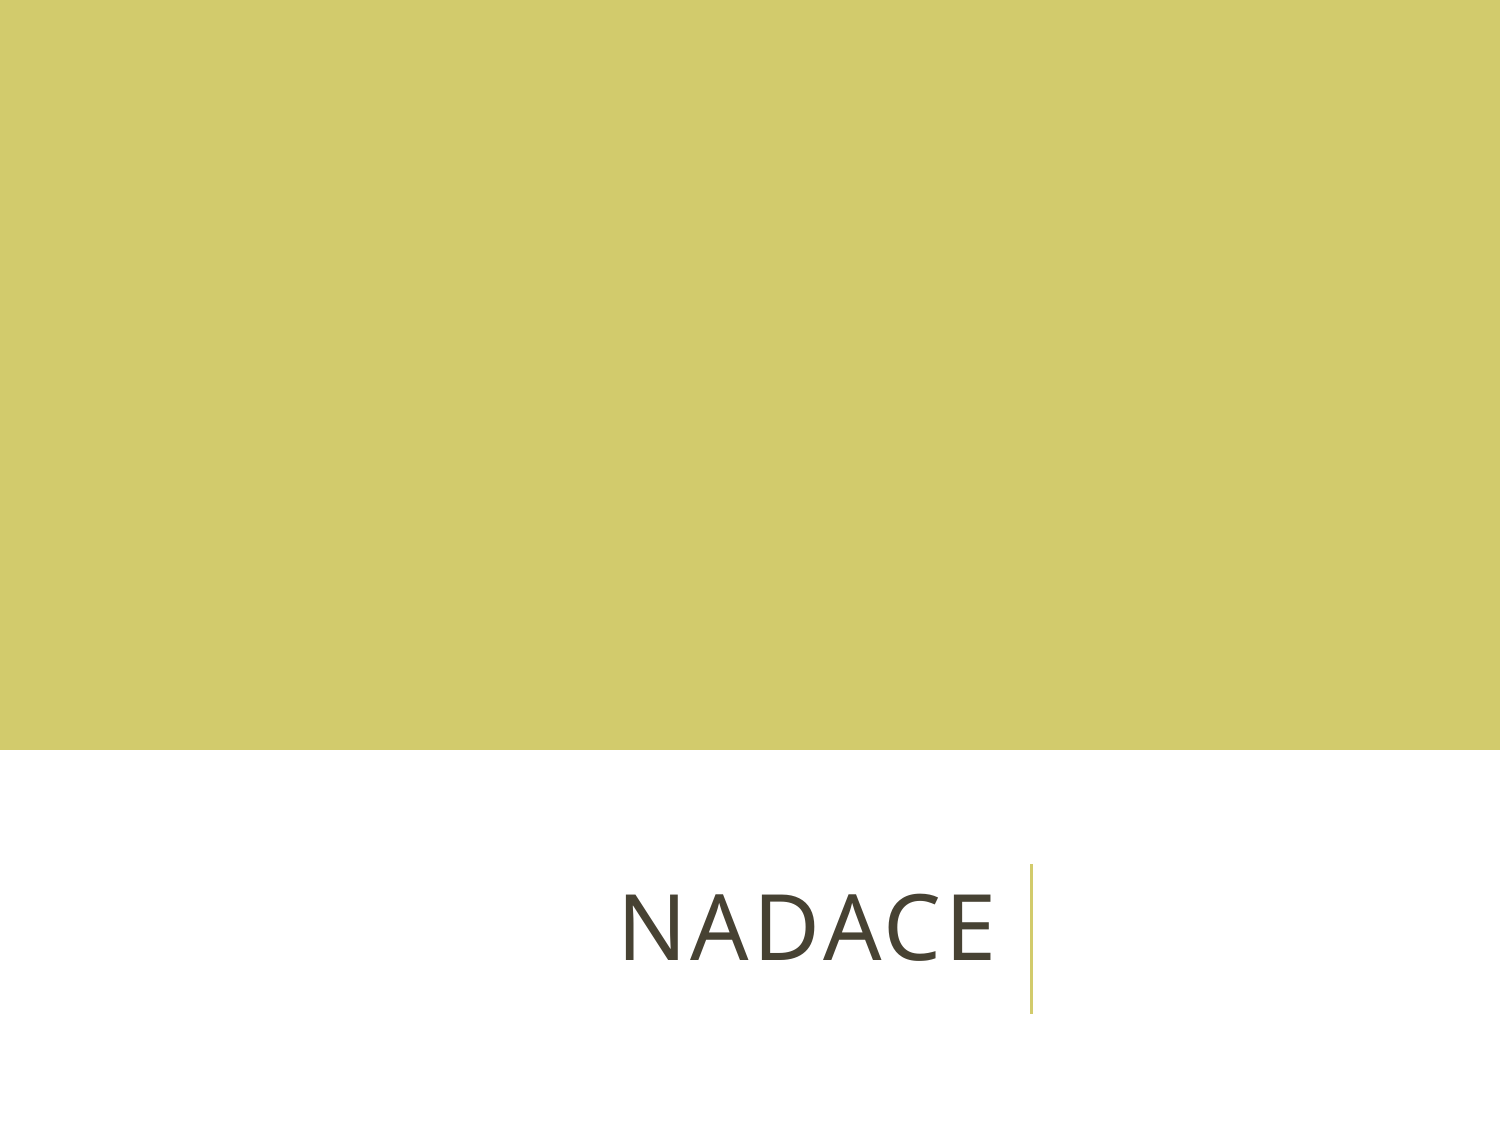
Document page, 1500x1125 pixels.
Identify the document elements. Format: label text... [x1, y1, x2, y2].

title nadace [56, 813, 1013, 1054]
